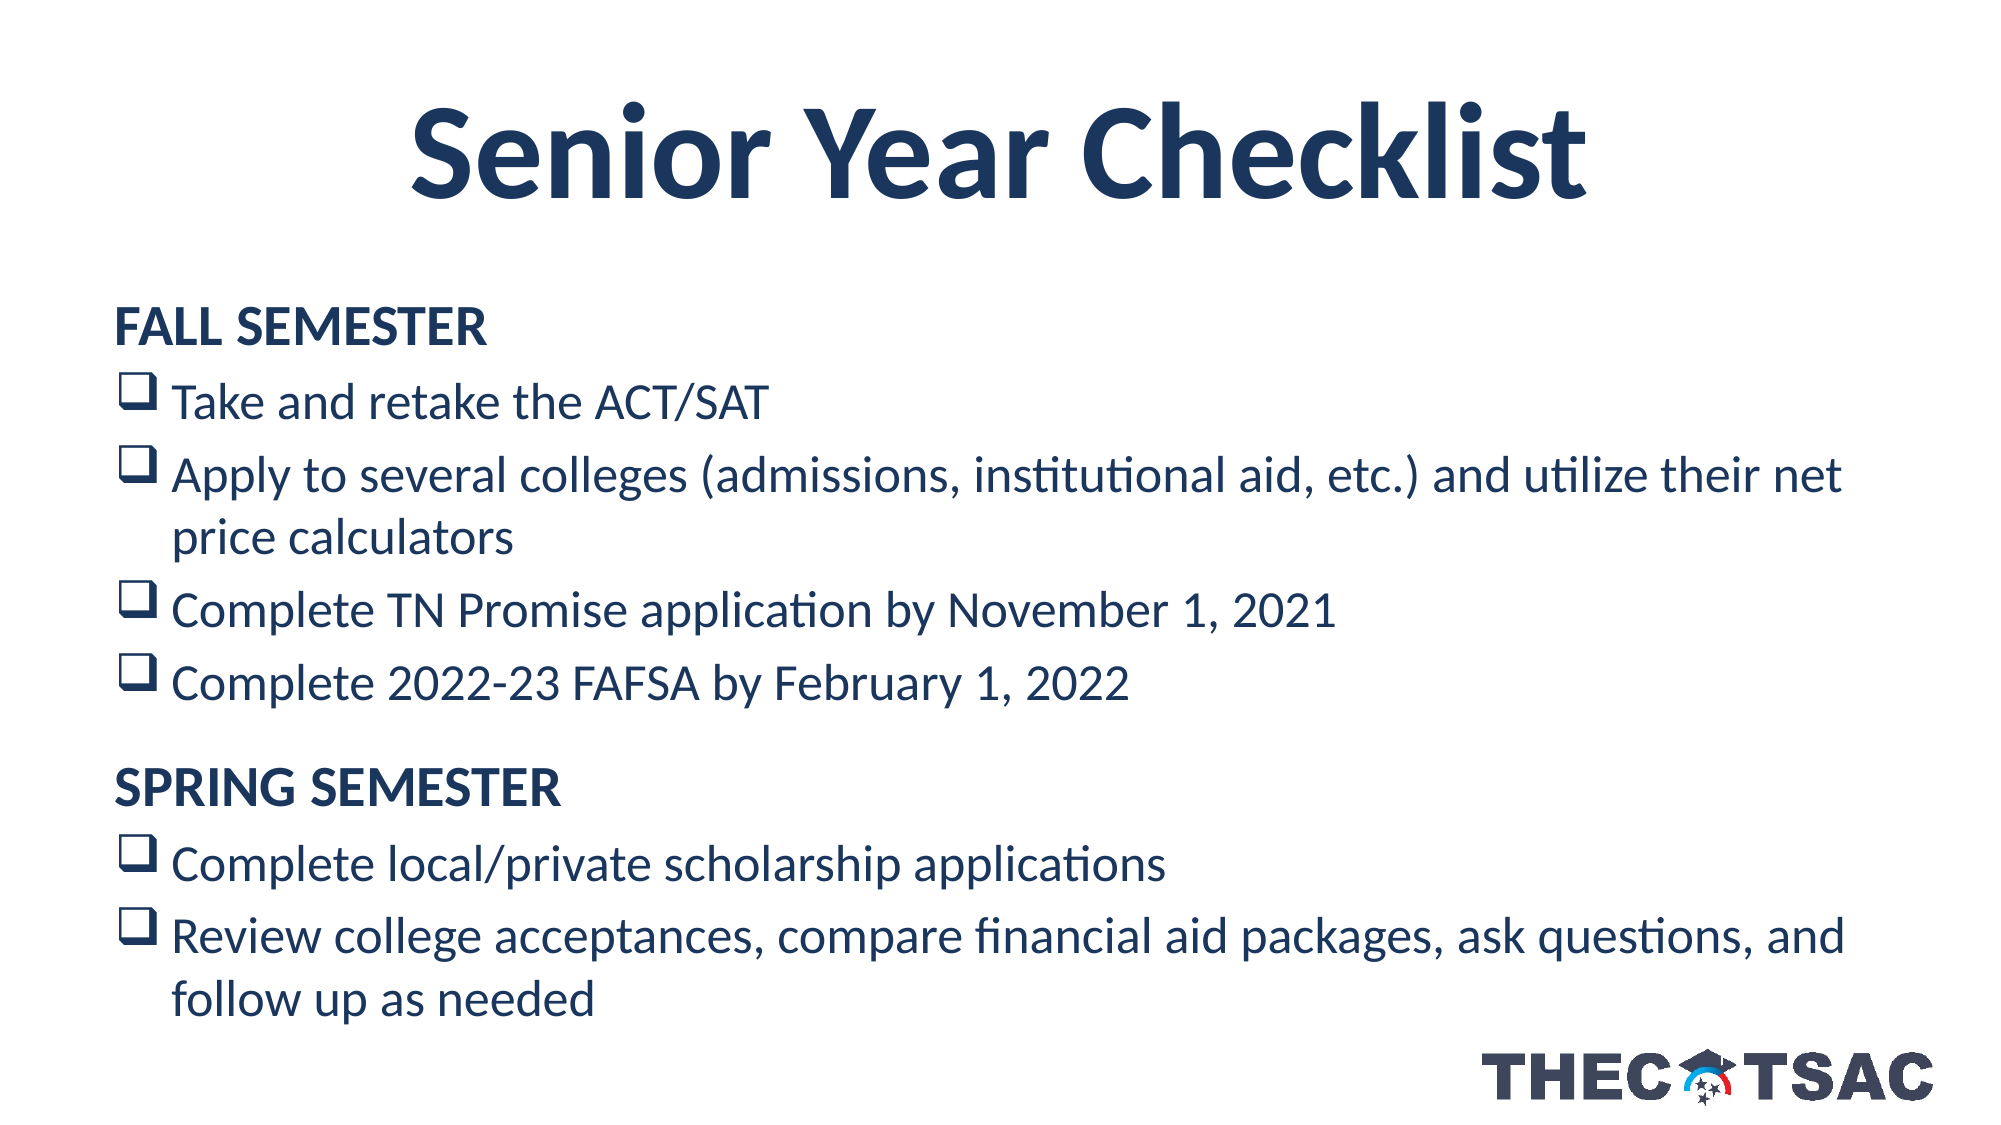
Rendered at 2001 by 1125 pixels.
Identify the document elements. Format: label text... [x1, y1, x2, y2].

title Senior Year Checklist [99, 50, 1900, 238]
list Fall Semester Take and retake the ACT/SAT Apply to several colleges (admissions, institutional aid, etc.) and utilize their net price calculators Complete TN Promise application by November 1, 2021 Complete 2022-23 FAFSA by February 1, 2022 Spring Semester Complete local/private scholarship applications Review college acceptances, compare financial aid packages, ask questions, and follow up as needed [99, 279, 1900, 963]
picture [1482, 1049, 1933, 1109]
